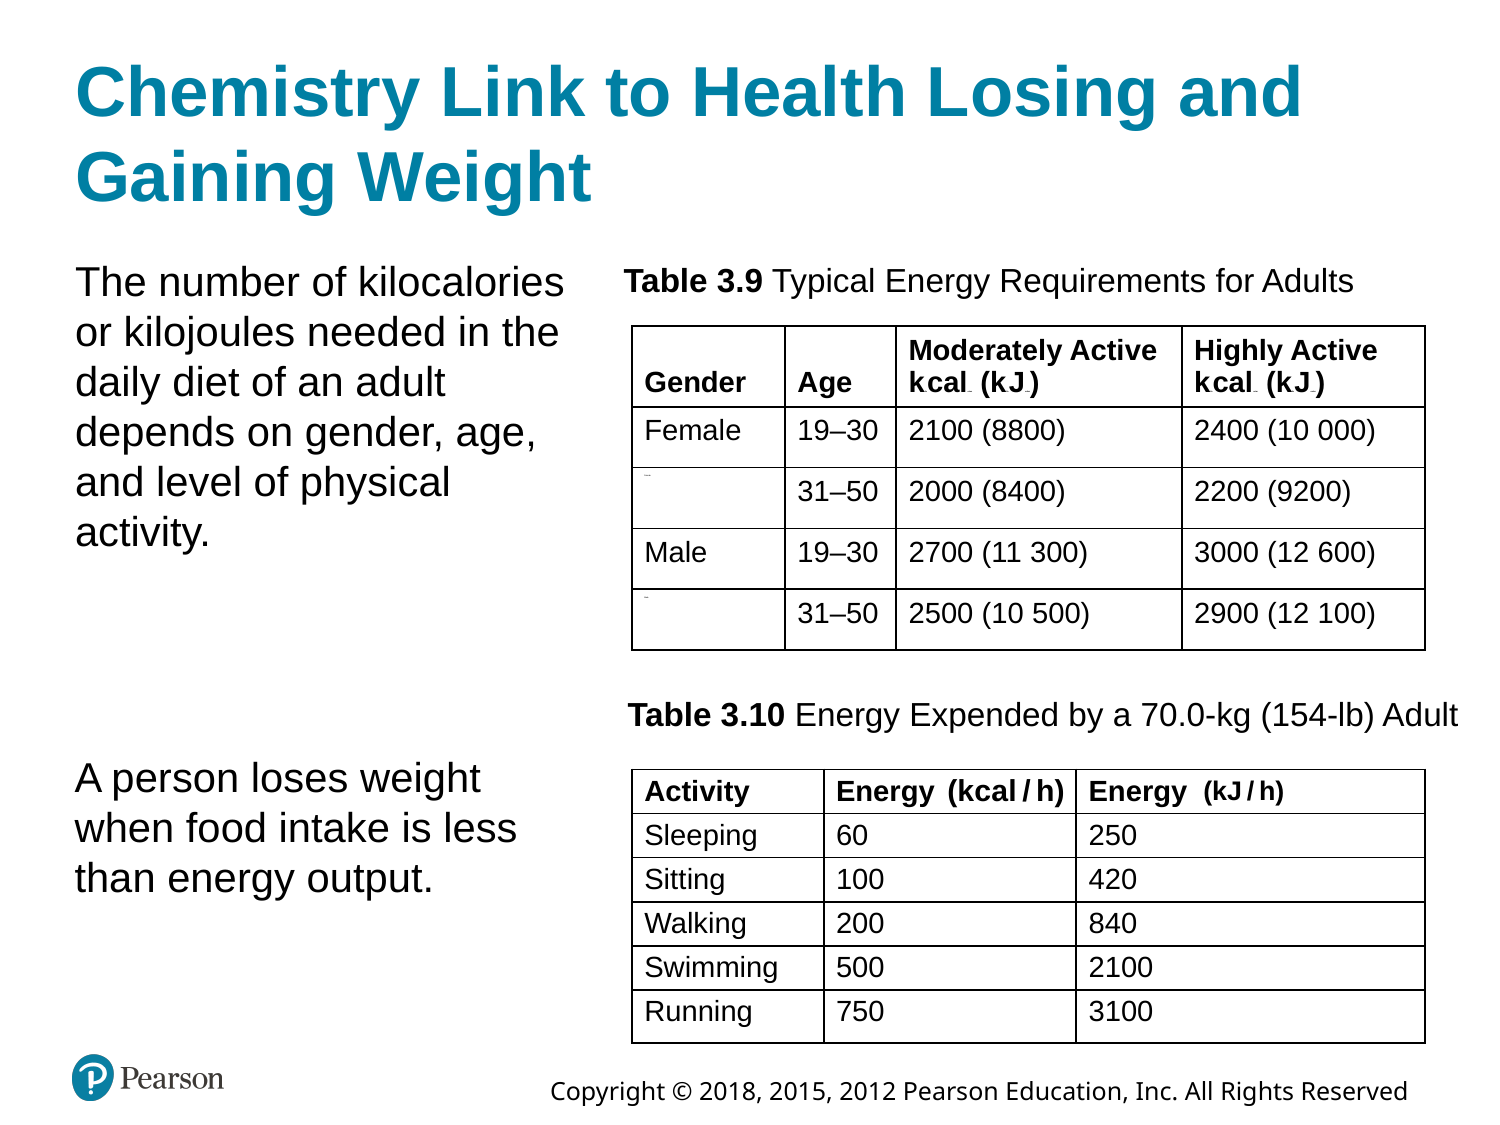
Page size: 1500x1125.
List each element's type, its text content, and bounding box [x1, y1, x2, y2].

picture [72, 1054, 88, 1070]
table_cell 200 [825, 903, 1075, 945]
table_cell 2100 (8800) [897, 408, 1181, 467]
table_header Gender [633, 327, 784, 406]
table_cell Male [633, 529, 784, 588]
table_cell 420 [1077, 858, 1424, 901]
table_cell 31–50 [786, 468, 895, 528]
table_header Moderately Active kilocalories (kiloJoules) [897, 327, 1181, 406]
table_cell 19–30 [786, 529, 895, 588]
list Table 3.9 Typical Energy Requirements for Adults [623, 259, 1389, 310]
table_cell Sitting [633, 858, 823, 901]
table_cell 250 [1077, 814, 1424, 857]
table_cell 2900 (12 100) [1183, 590, 1424, 649]
table_cell 2000 (8400) [897, 468, 1181, 528]
table_cell 3100 [1077, 991, 1424, 1042]
table_cell Male [633, 590, 784, 649]
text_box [1202, 777, 1287, 809]
table_cell 840 [1077, 903, 1424, 945]
picture [72, 1087, 83, 1101]
table_header Age [786, 327, 895, 406]
table_cell 2500 (10 500) [897, 590, 1181, 649]
title Chemistry Link to Health Losing and Gaining Weight [75, 35, 1425, 216]
table_cell 100 [825, 858, 1075, 901]
table_header Energy kilojoules per hour [1077, 770, 1424, 813]
table_cell Walking [633, 903, 823, 945]
table_cell 19–30 [786, 408, 895, 467]
list Table 3.10 Energy Expended by a 70.0-kg (154-lb) Adult [627, 693, 1496, 748]
table_cell Sleeping [633, 814, 823, 857]
table_cell Running [633, 991, 823, 1042]
table_header Energy kilocalories per [825, 770, 1075, 813]
table_cell Female [633, 408, 784, 467]
table_cell Female [633, 468, 784, 528]
table_cell 3000 (12 600) [1183, 529, 1424, 588]
list A person loses weight when food intake is less than energy output. [74, 750, 548, 915]
table_cell 2700 (11 300) [897, 529, 1181, 588]
table_cell 750 [825, 991, 1075, 1042]
table_cell Swimming [633, 947, 823, 989]
table_header Highly Active kilocalories (kiloJoules) [1183, 327, 1424, 406]
list The number of kilocalories or kilojoules needed in the daily diet of an adult depends on gender, age, and level of physical activity. [75, 254, 589, 574]
table_cell 31–50 [786, 590, 895, 649]
table_cell 2400 (10 000) [1183, 408, 1424, 467]
picture [98, 1054, 224, 1101]
table_header Activity [633, 770, 823, 813]
picture [80, 1063, 106, 1088]
table_cell 2100 [1077, 947, 1424, 989]
table_cell 60 [825, 814, 1075, 857]
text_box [946, 775, 1067, 811]
table_cell 500 [825, 947, 1075, 989]
table_cell 2200 (9200) [1183, 468, 1424, 528]
